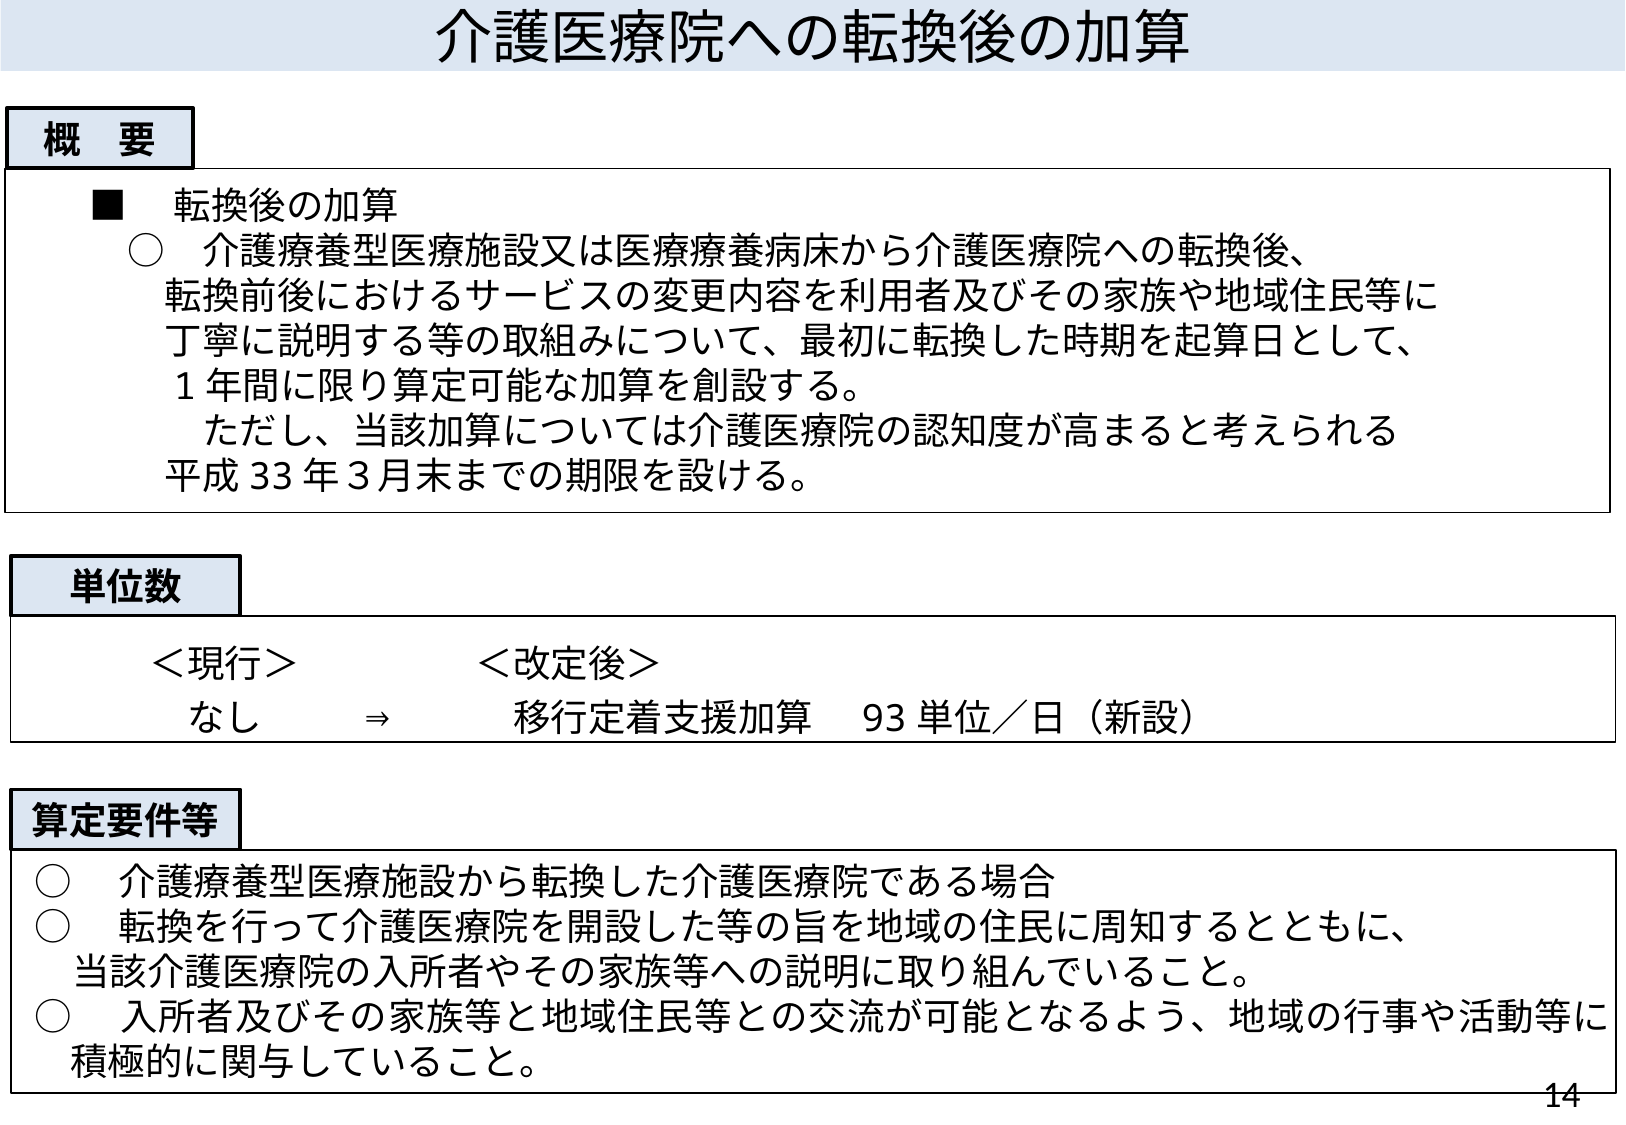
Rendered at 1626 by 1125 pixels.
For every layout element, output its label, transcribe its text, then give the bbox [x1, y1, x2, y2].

text_box 14 [1527, 1063, 1610, 1123]
text_box [9, 848, 1527, 1095]
text_box [3, 166, 1612, 515]
table_header ＜改定後＞ 移行定着支援加算 93単位／日（新設） [461, 627, 1447, 732]
table_header ⇒ [340, 627, 461, 732]
table_header ＜現行＞ なし [60, 627, 340, 732]
text_box 単位数 [10, 555, 241, 616]
text_box 介護医療院への転換後の加算 [0, 0, 1625, 73]
text_box 算定要件等 [11, 789, 241, 850]
text_box ■ 転換後の加算 ○ 介護療養型医療施設又は医療療養病床から介護医療院への転換後、 転換前後におけるサービスの変更内容を利用者及びその家族や地域住民等に 丁寧に説明する等の取組みについて、最初に転換した時期を起算日として、 1年間に限り算定可能な加算を創設する。 ただし、当該加算については介護医療院の認知度が高まると考えられる 平成33年３月末までの期限を設ける。 [74, 174, 1625, 550]
text_box 概 要 [6, 108, 194, 169]
text_box ○ 介護療養型医療施設から転換した介護医療院である場合 ○ 転換を行って介護医療院を開設した等の旨を地域の住民に周知するとともに、 当該介護医療院の入所者やその家族等への説明に取り組んでいること。 ○ 入所者及びその家族等と地域住民等との交流が可能となるよう、地域の行事や活動等に積極的に関与していること。 [20, 850, 1625, 1091]
text_box [9, 614, 1618, 744]
